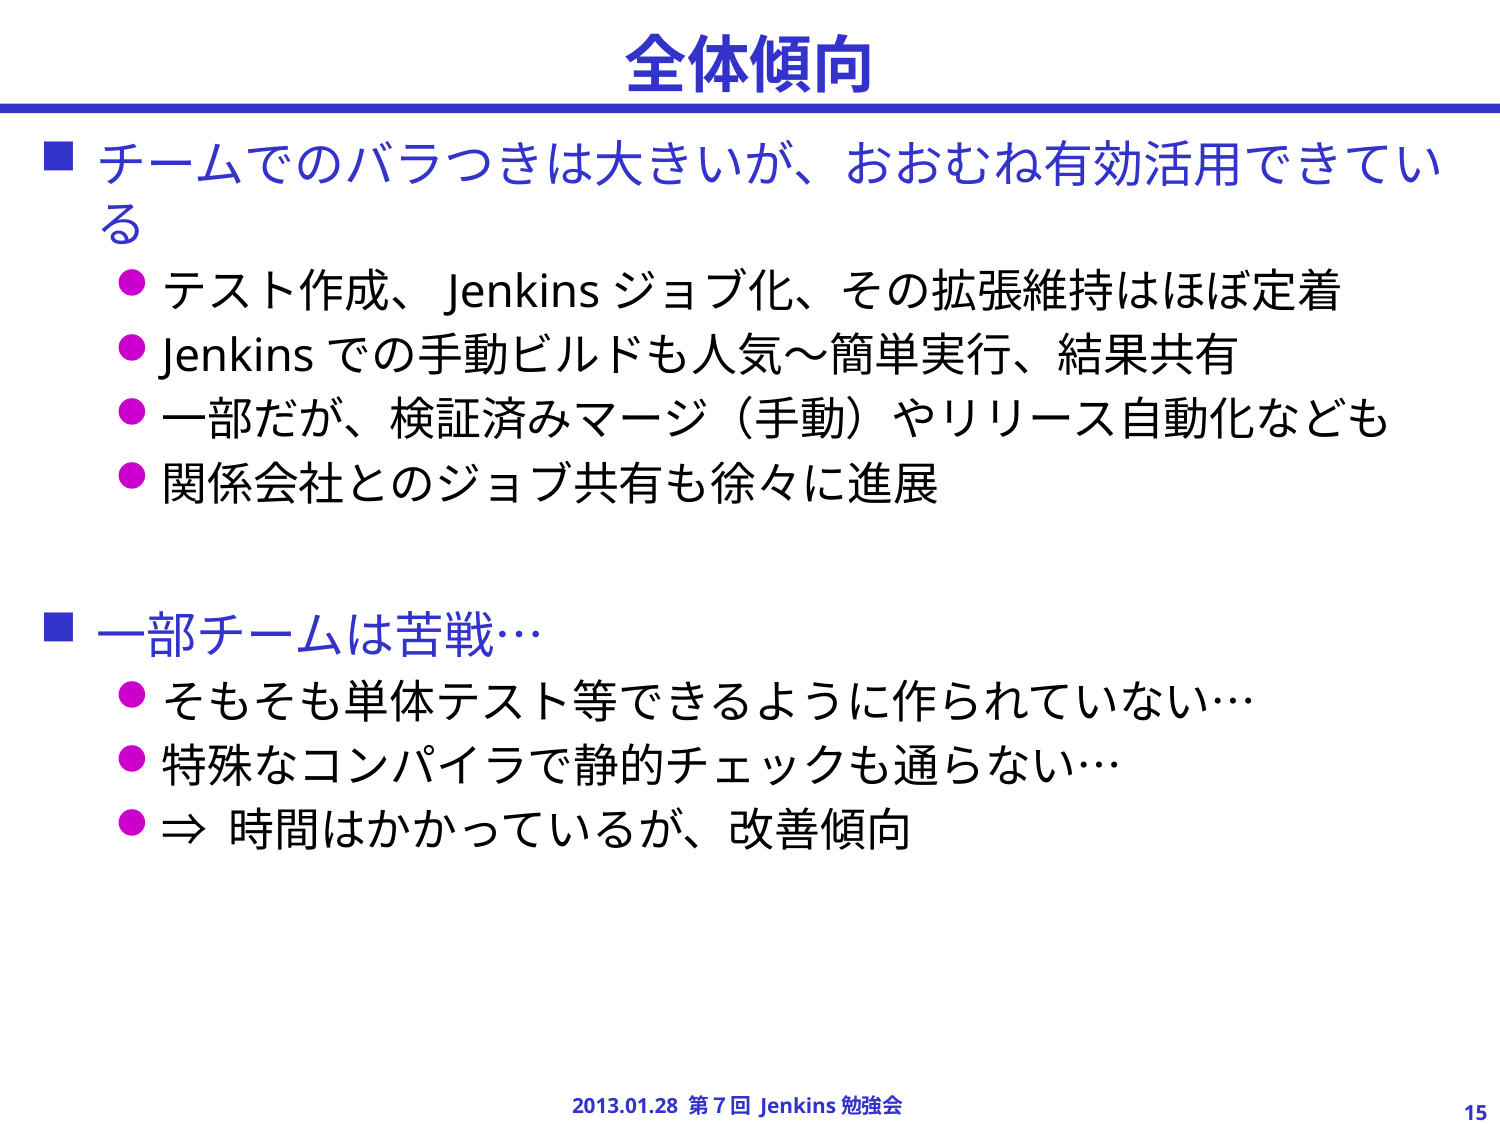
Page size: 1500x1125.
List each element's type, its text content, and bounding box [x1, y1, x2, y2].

list チームでのバラつきは大きいが、おおむね有効活用できている テスト作成、Jenkinsジョブ化、その拡張維持はほぼ定着 Jenkinsでの手動ビルドも人気～簡単実行、結果共有 一部だが、検証済みマージ（手動）やリリース自動化なども 関係会社とのジョブ共有も徐々に進展 一部チームは苦戦… そもそも単体テスト等できるように作られていない… 特殊なコンパイラで静的チェックも通らない… ⇒ 時間はかかっているが、改善傾向 [24, 124, 1463, 1071]
title 全体傾向 [24, 12, 1476, 113]
